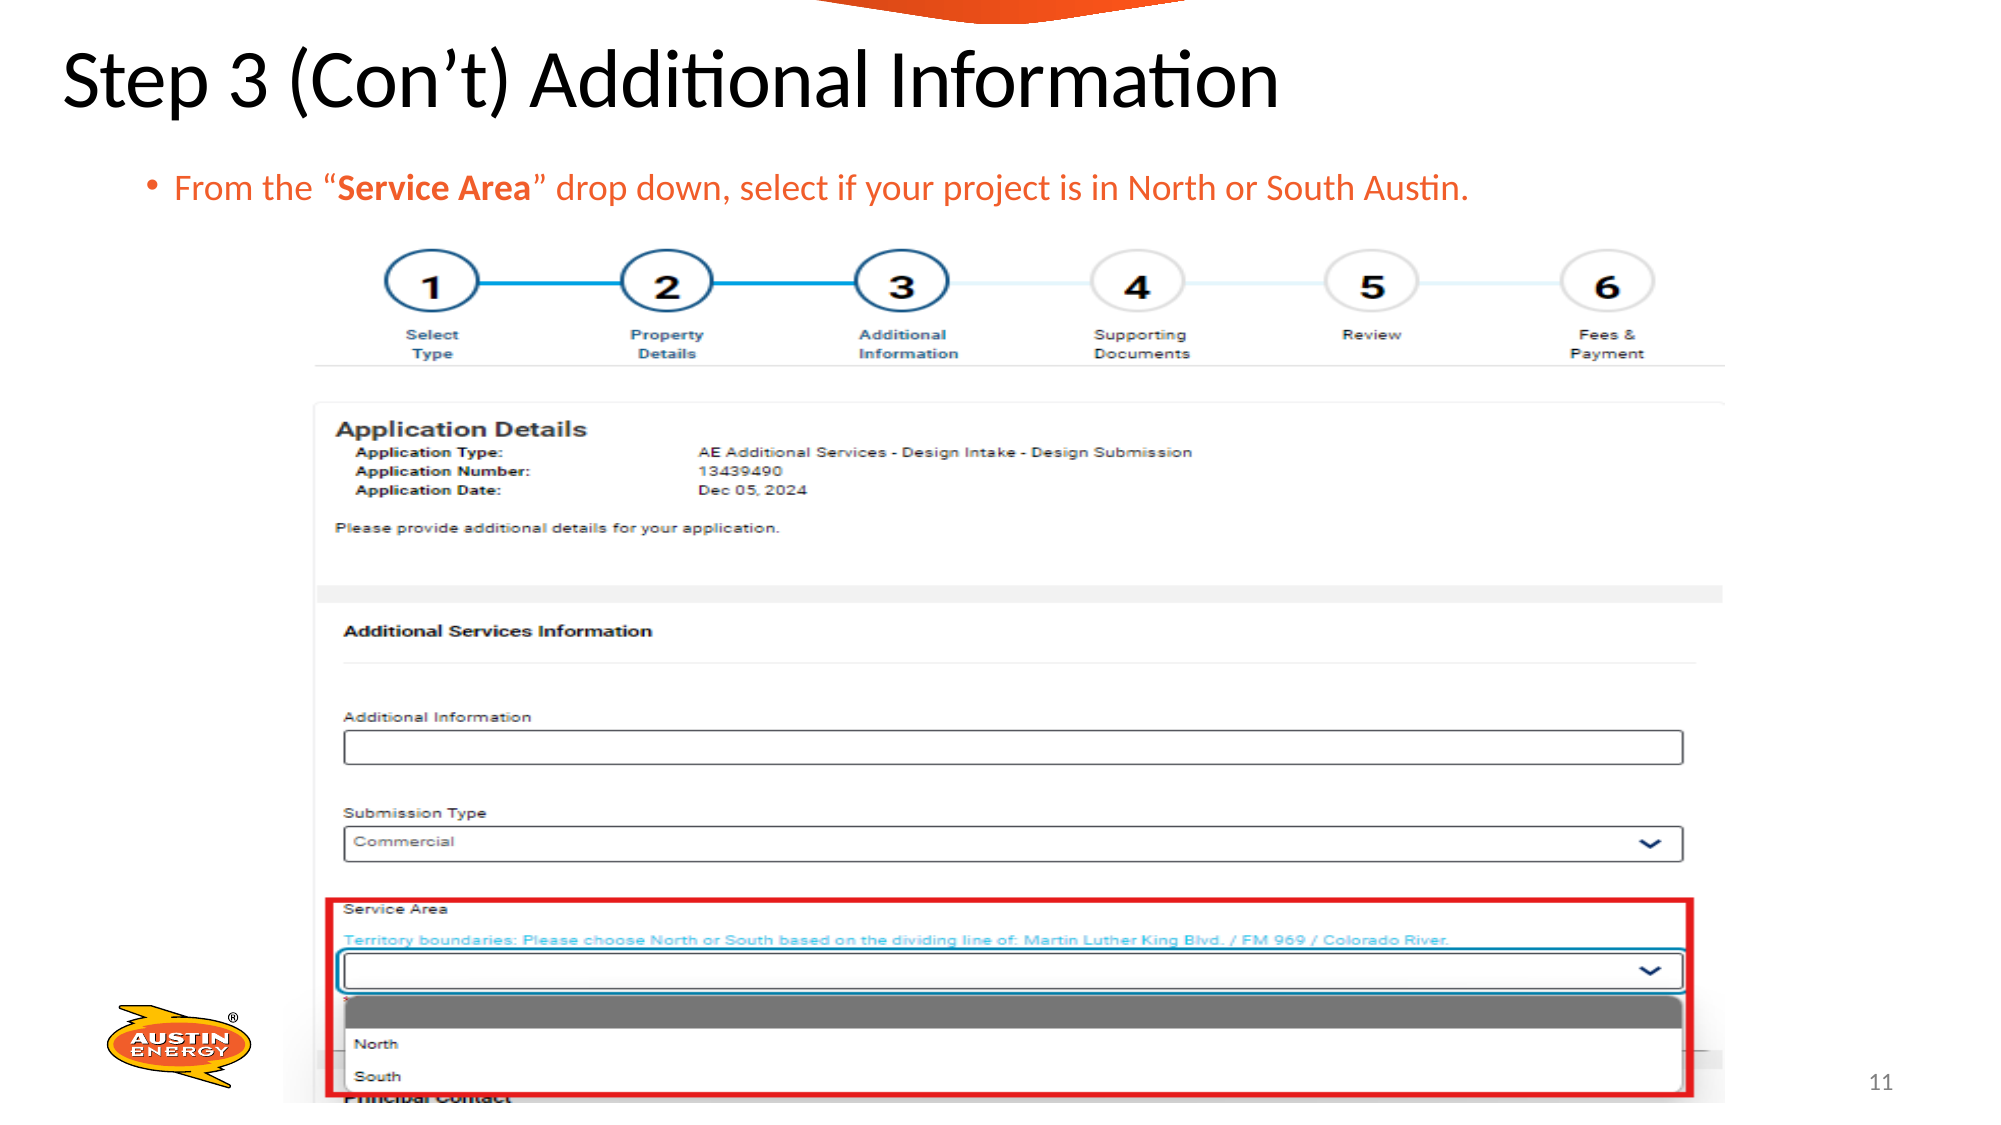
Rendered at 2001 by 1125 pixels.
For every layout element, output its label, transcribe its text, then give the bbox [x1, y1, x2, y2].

title Step 3 (Con’t) Additional Information [0, 0, 1450, 173]
picture [283, 222, 1725, 1103]
list From the “Service Area” drop down, select if your project is in North or South Austin. [130, 120, 1801, 247]
